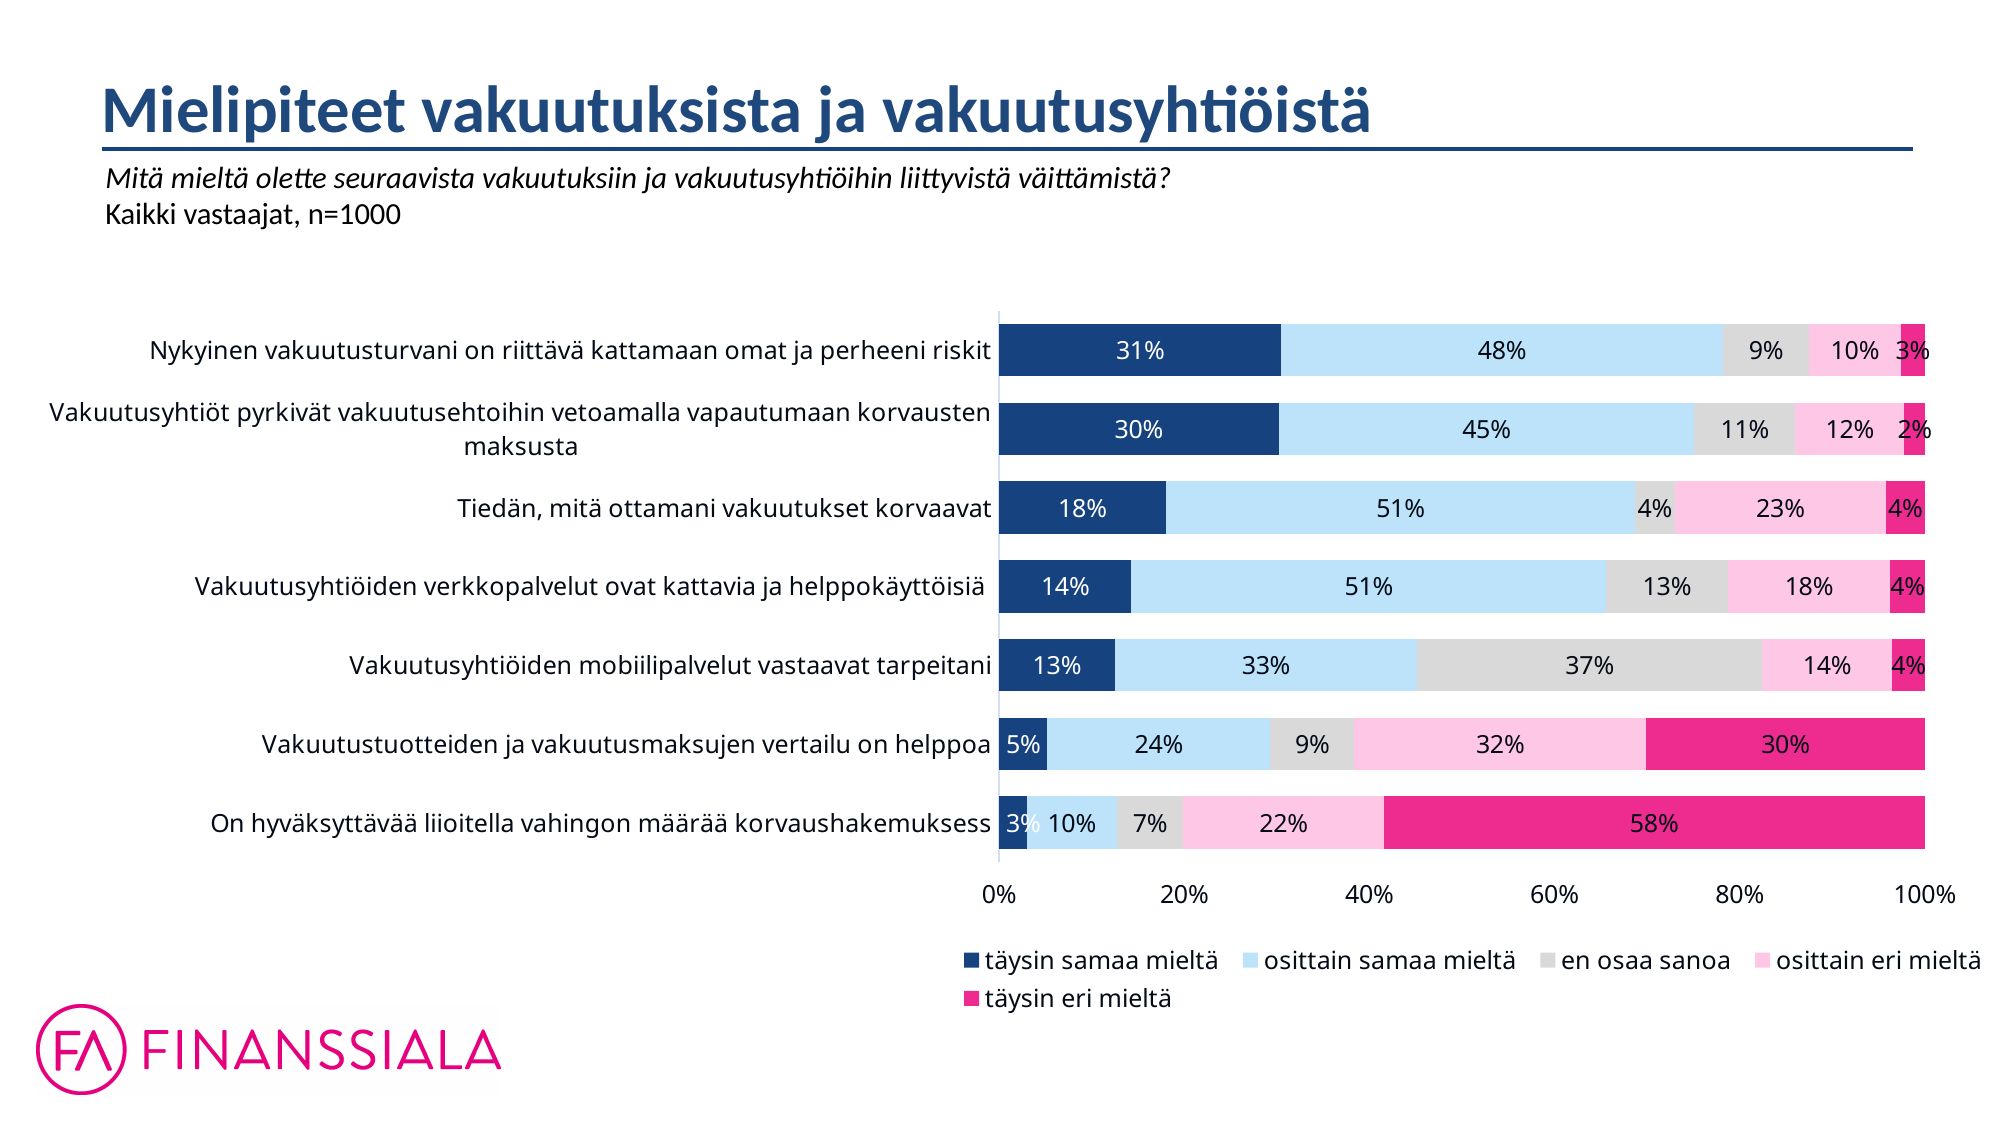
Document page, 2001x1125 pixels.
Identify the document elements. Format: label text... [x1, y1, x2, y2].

text_box Mielipiteet vakuutuksista ja vakuutusyhtiöistä [86, 58, 1867, 154]
picture [36, 1020, 501, 1095]
chart [0, 265, 2000, 1020]
text_box Mitä mieltä olette seuraavista vakuutuksiin ja vakuutusyhtiöihin liittyvistä väittämistä? Kaikki vastaajat, n=1000 [90, 154, 1508, 239]
